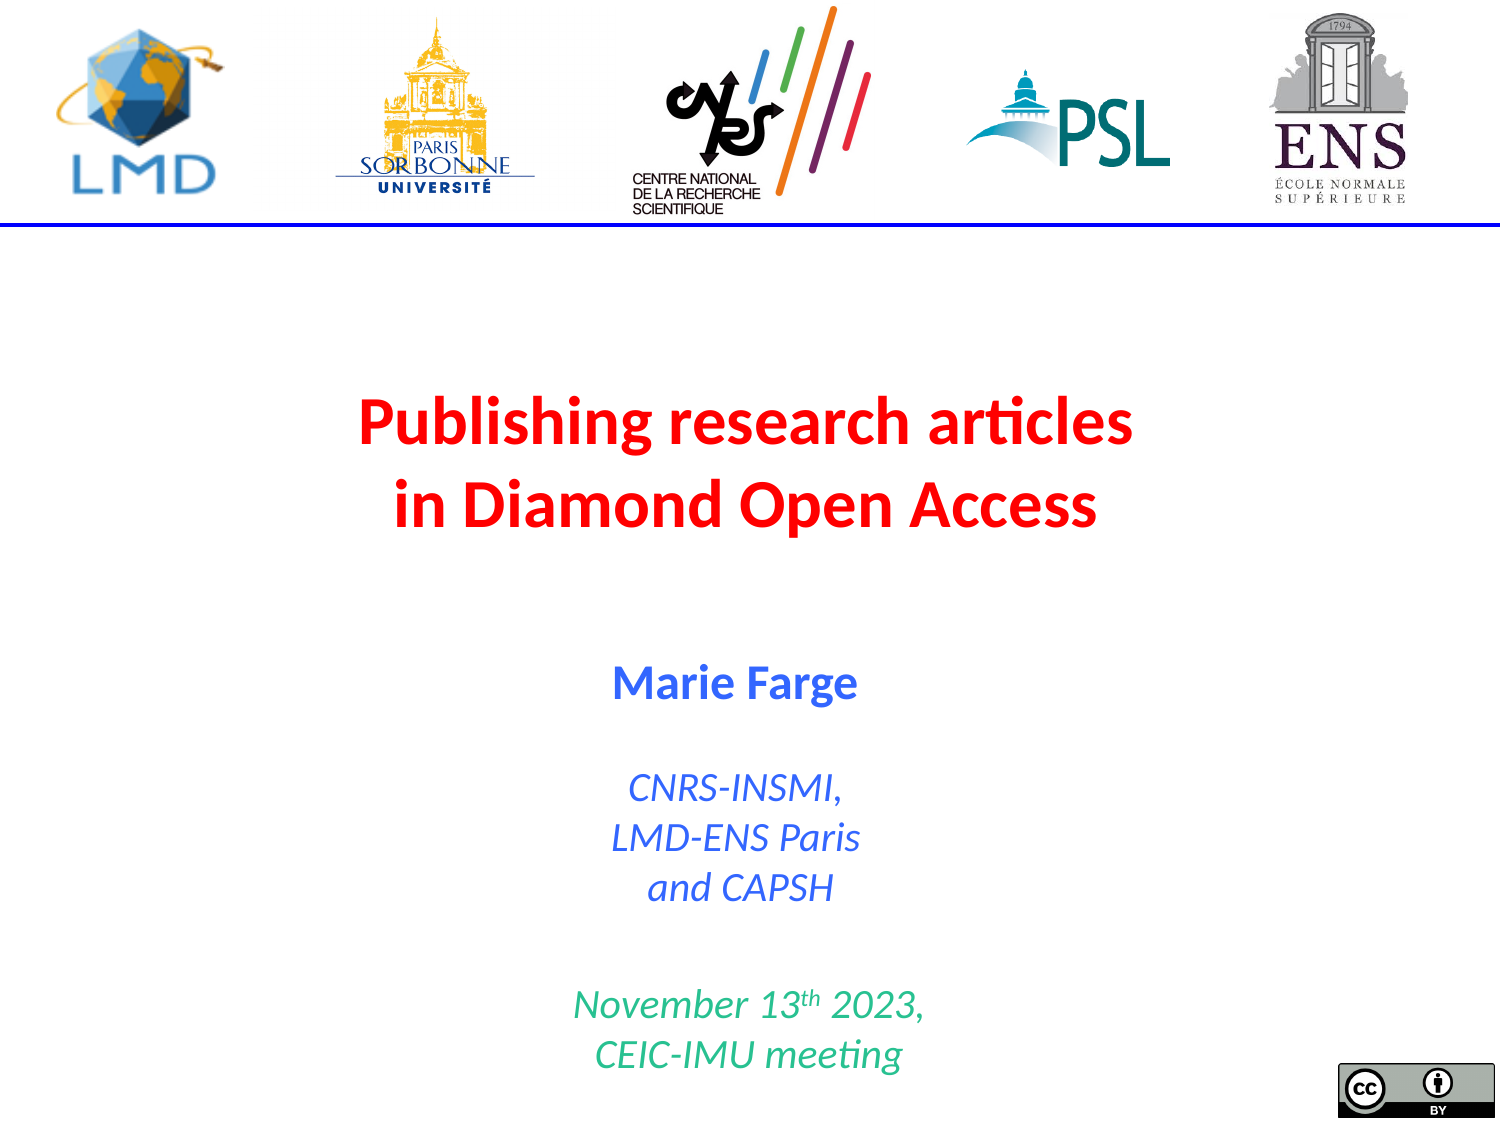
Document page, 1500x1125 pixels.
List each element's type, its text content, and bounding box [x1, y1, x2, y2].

picture [1338, 1063, 1495, 1118]
picture [55, 27, 226, 197]
picture [1269, 13, 1408, 209]
text_box Marie Farge CNRS-INSMI, LMD-ENS Paris and CAPSH [230, 641, 1252, 975]
picture [619, 0, 875, 221]
text_box Publishing research articles in Diamond Open Access [328, 368, 1165, 549]
text_box November 13th 2023, CEIC-IMU meeting [558, 969, 941, 1085]
picture [962, 66, 1174, 173]
picture [253, 6, 616, 211]
